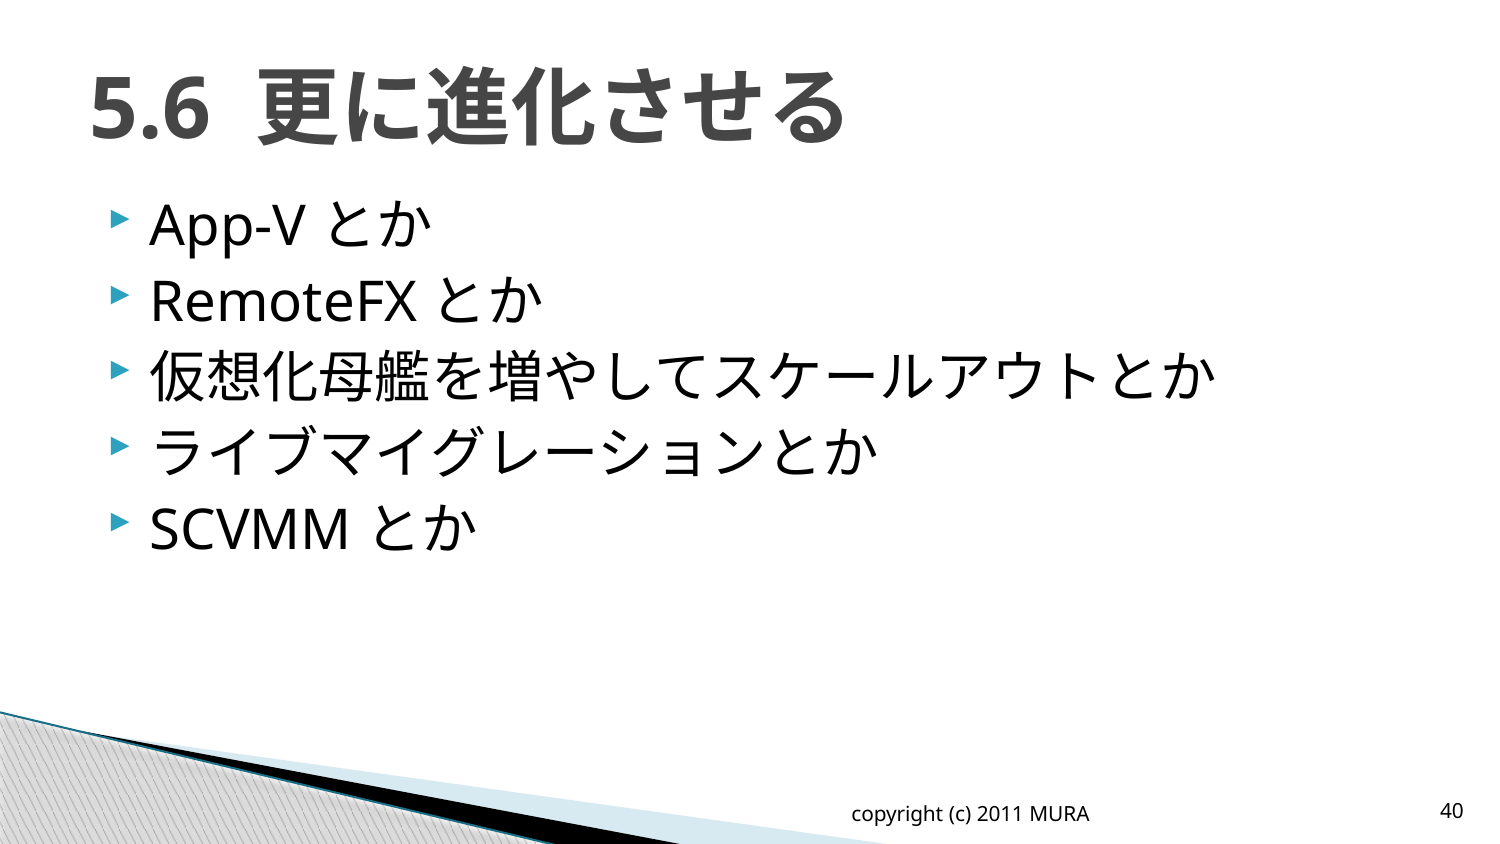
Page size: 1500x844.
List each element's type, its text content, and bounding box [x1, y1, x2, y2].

footer copyright (c) 2011 MURA [718, 788, 1105, 834]
list App-Vとか RemoteFXとか 仮想化母艦を増やしてスケールアウトとか ライブマイグレーションとか SCVMMとか [75, 182, 1425, 740]
slide_number 40 [1418, 788, 1479, 834]
title 5.6 更に進化させる [75, 33, 1425, 175]
